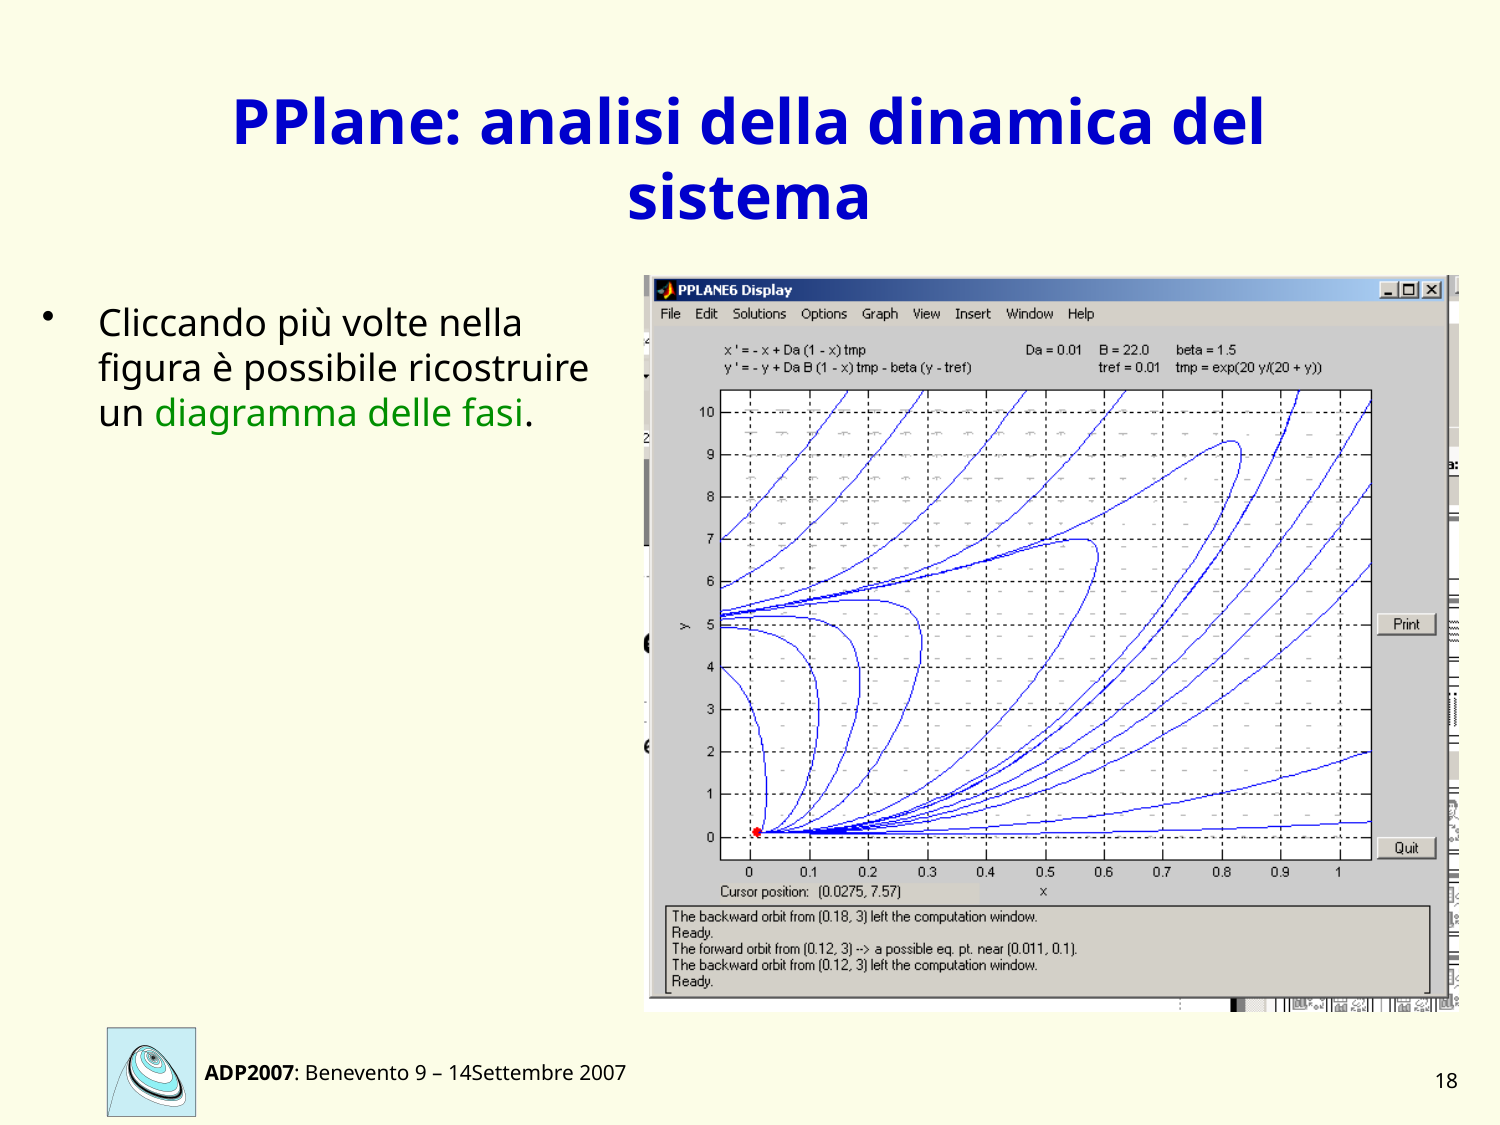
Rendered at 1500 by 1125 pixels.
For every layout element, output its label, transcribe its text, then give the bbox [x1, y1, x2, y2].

picture [643, 274, 1459, 1012]
title PPlane: analisi della dinamica del sistema [112, 63, 1388, 251]
slide_number 18 [1160, 1060, 1474, 1105]
picture [106, 1027, 197, 1117]
list Cliccando più volte nella figura è possibile ricostruire un diagramma delle fasi. [26, 291, 634, 1017]
